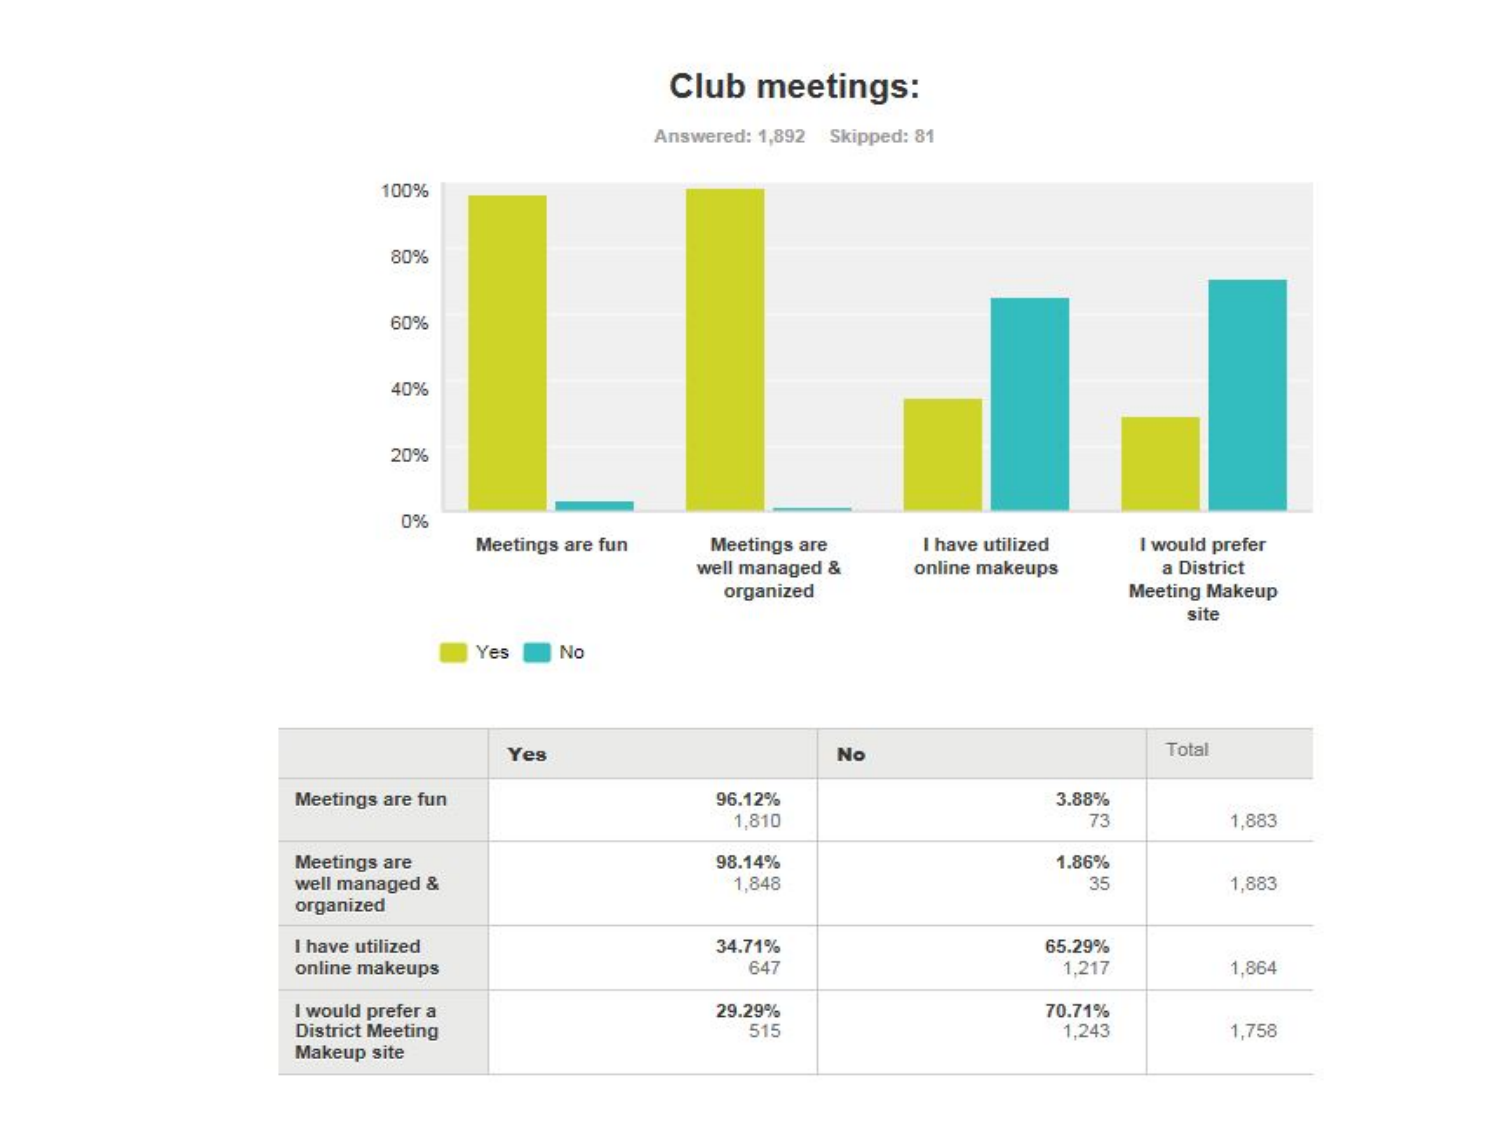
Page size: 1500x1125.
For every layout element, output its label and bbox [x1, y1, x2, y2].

list [237, 37, 1351, 1097]
